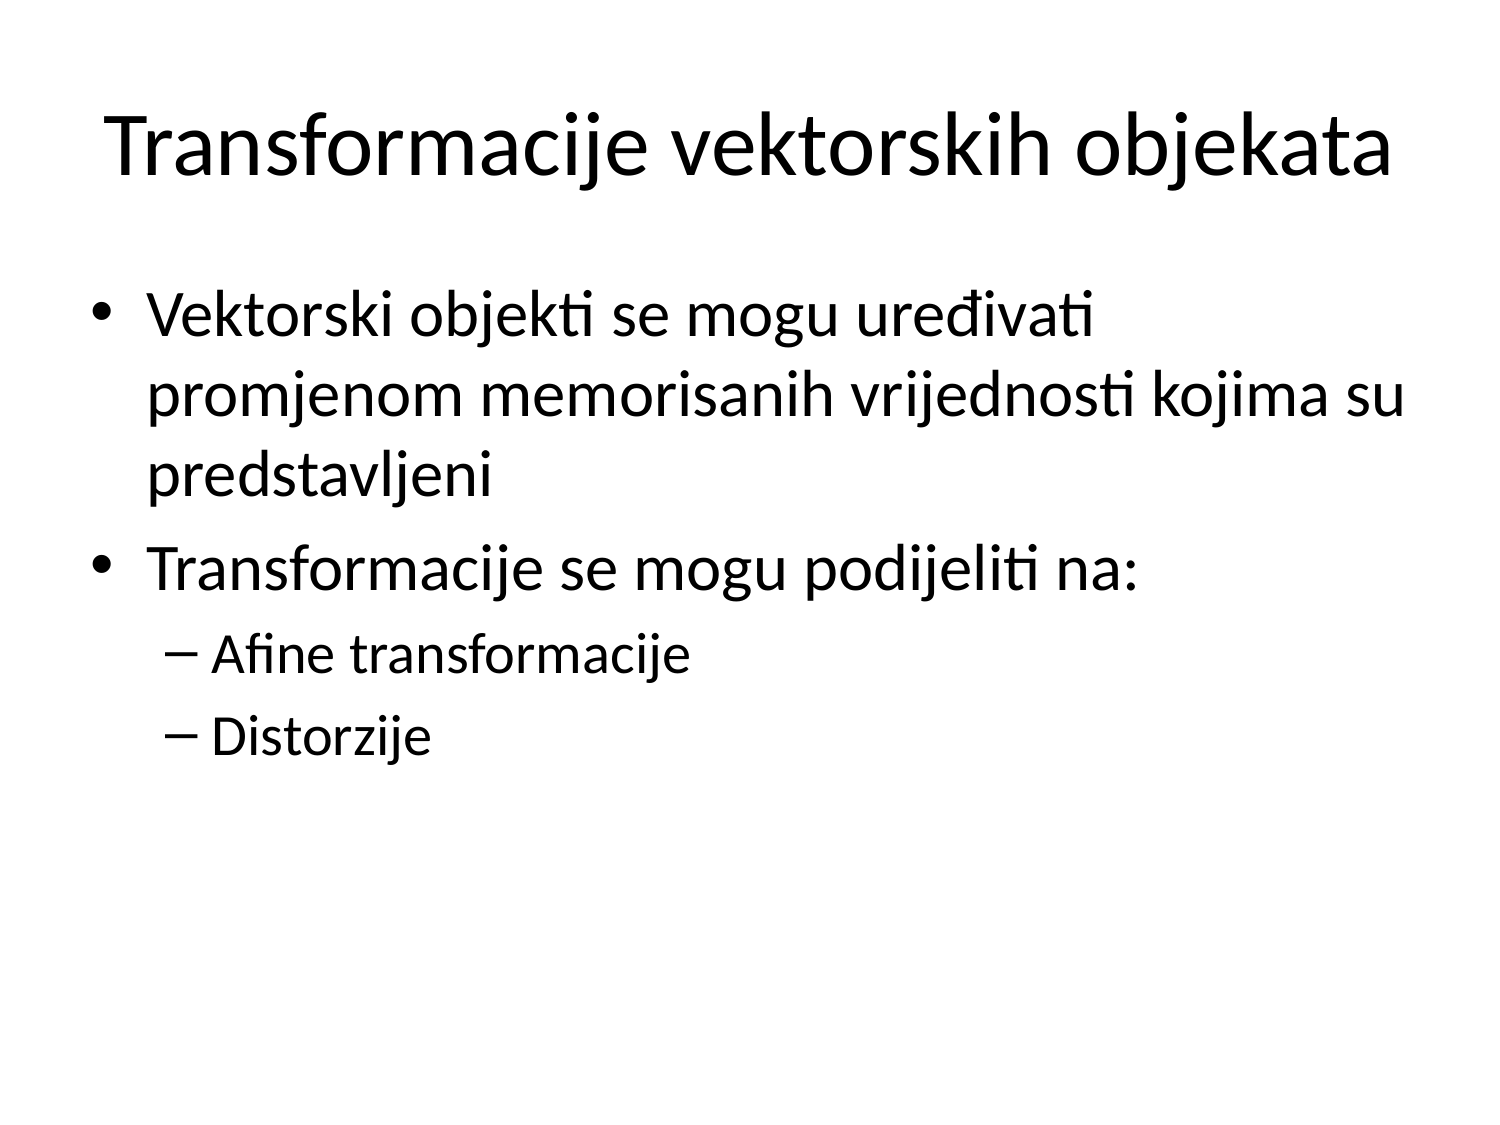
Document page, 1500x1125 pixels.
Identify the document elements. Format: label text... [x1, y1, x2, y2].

title Transformacije vektorskih objekata [75, 45, 1425, 233]
list Vektorski objekti se mogu uređivati promjenom memorisanih vrijednosti kojima su predstavljeni Transformacije se mogu podijeliti na: Afine transformacije Distorzije [75, 262, 1425, 1005]
